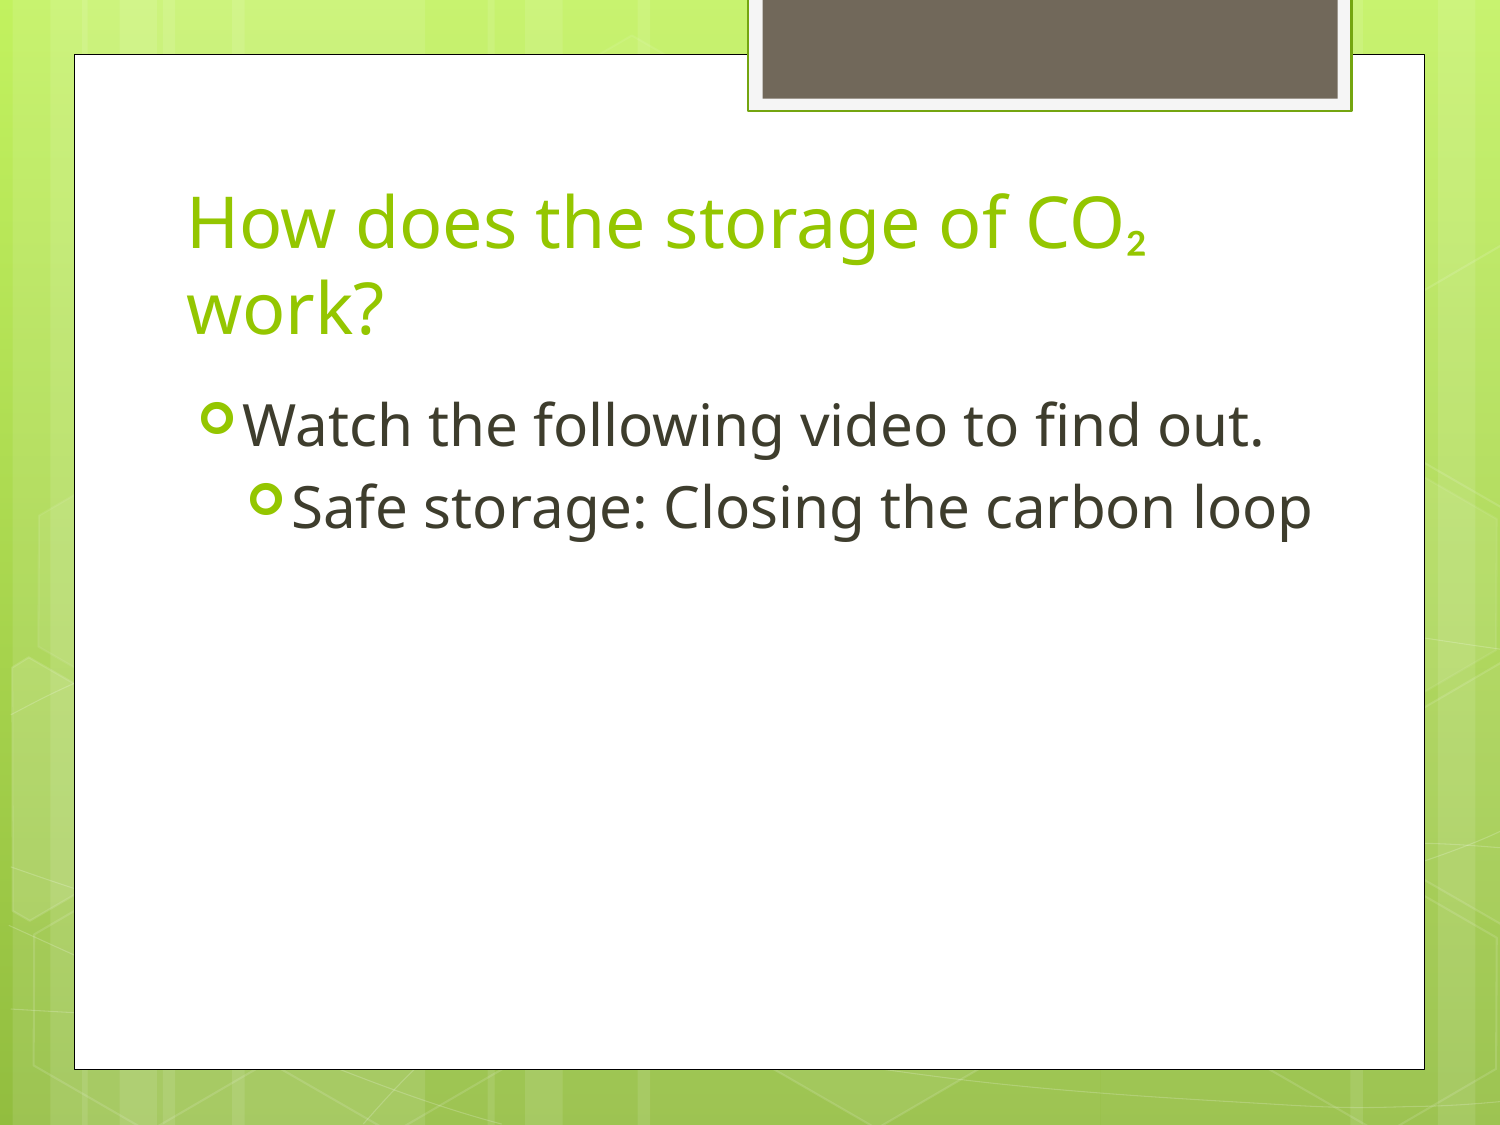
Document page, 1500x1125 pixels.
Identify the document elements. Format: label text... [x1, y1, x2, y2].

list Watch the following video to find out. Safe storage: Closing the carbon loop [171, 381, 1341, 957]
title How does the storage of CO₂ work? [171, 168, 1324, 357]
